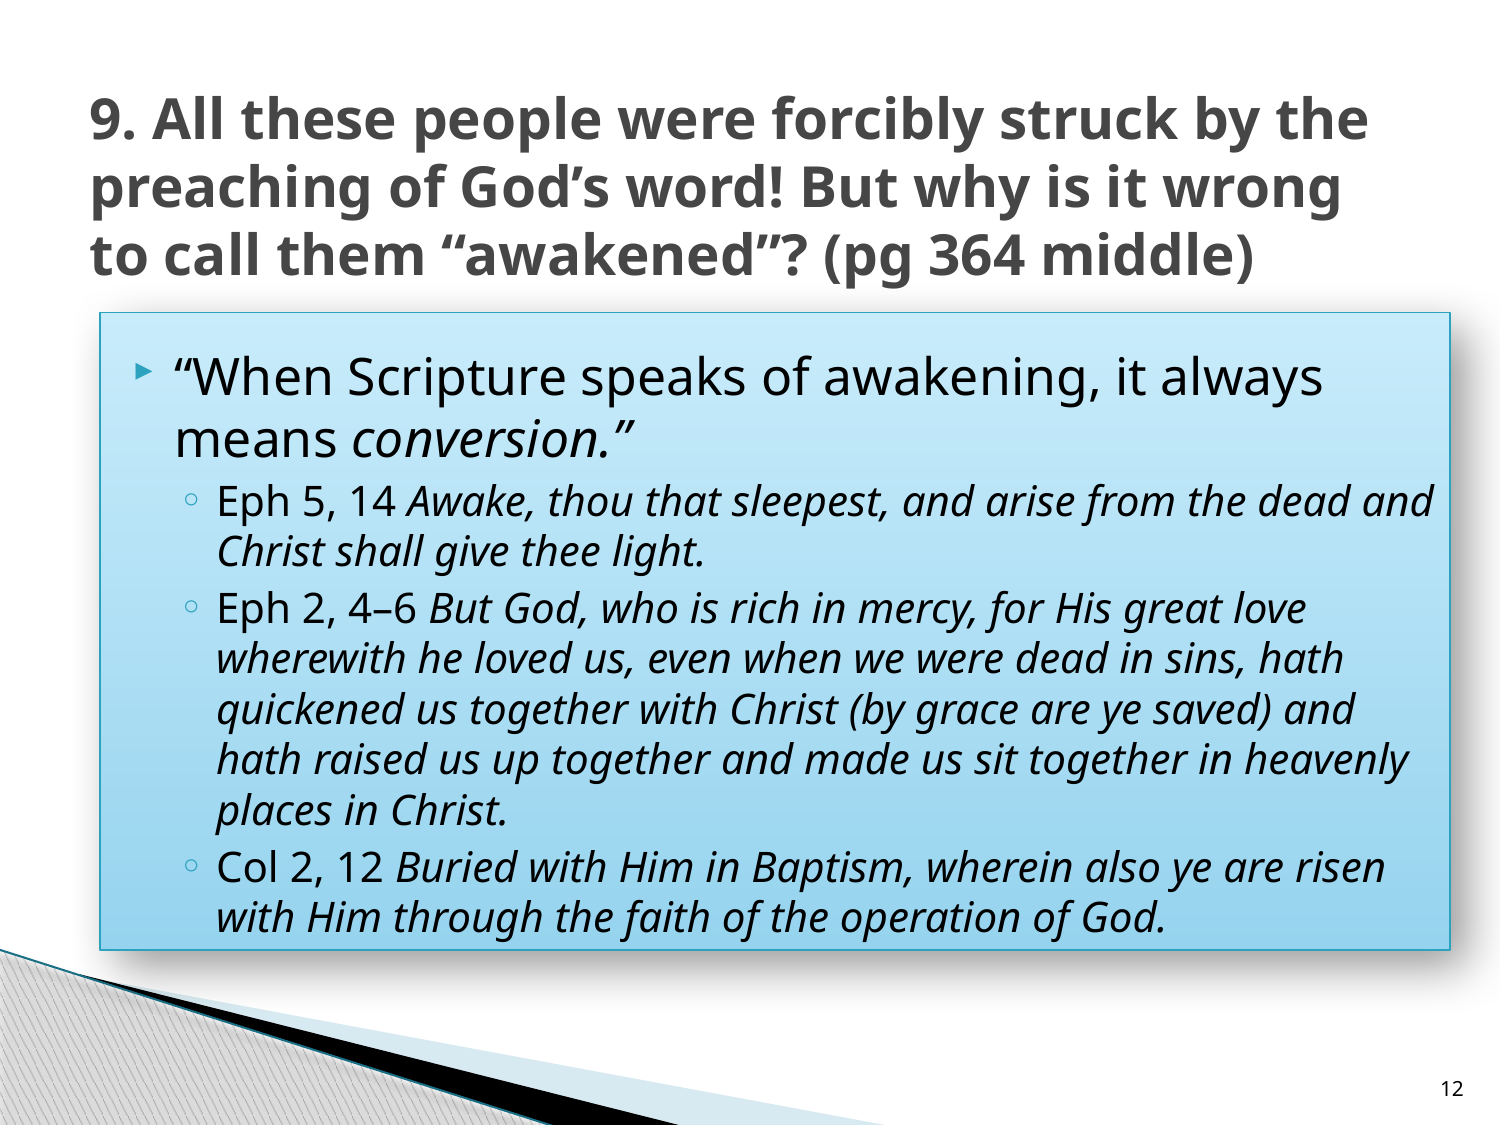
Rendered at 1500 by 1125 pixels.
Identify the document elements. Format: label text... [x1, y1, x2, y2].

list “When Scripture speaks of awakening, it always means conversion.” Eph 5, 14 Awake, thou that sleepest, and arise from the dead and Christ shall give thee light. Eph 2, 4–6 But God, who is rich in mercy, for His great love wherewith he loved us, even when we were dead in sins, hath quickened us together with Christ (by grace are ye saved) and hath raised us up together and made us sit together in heavenly places in Christ. Col 2, 12 Buried with Him in Baptism, wherein also ye are risen with Him through the faith of the operation of God. [99, 312, 1451, 951]
slide_number 12 [1418, 1051, 1479, 1112]
title 9. All these people were forcibly struck by the preaching of God’s word! But why is it wrong to call them “awakened”? (pg 364 middle) [75, 45, 1425, 325]
